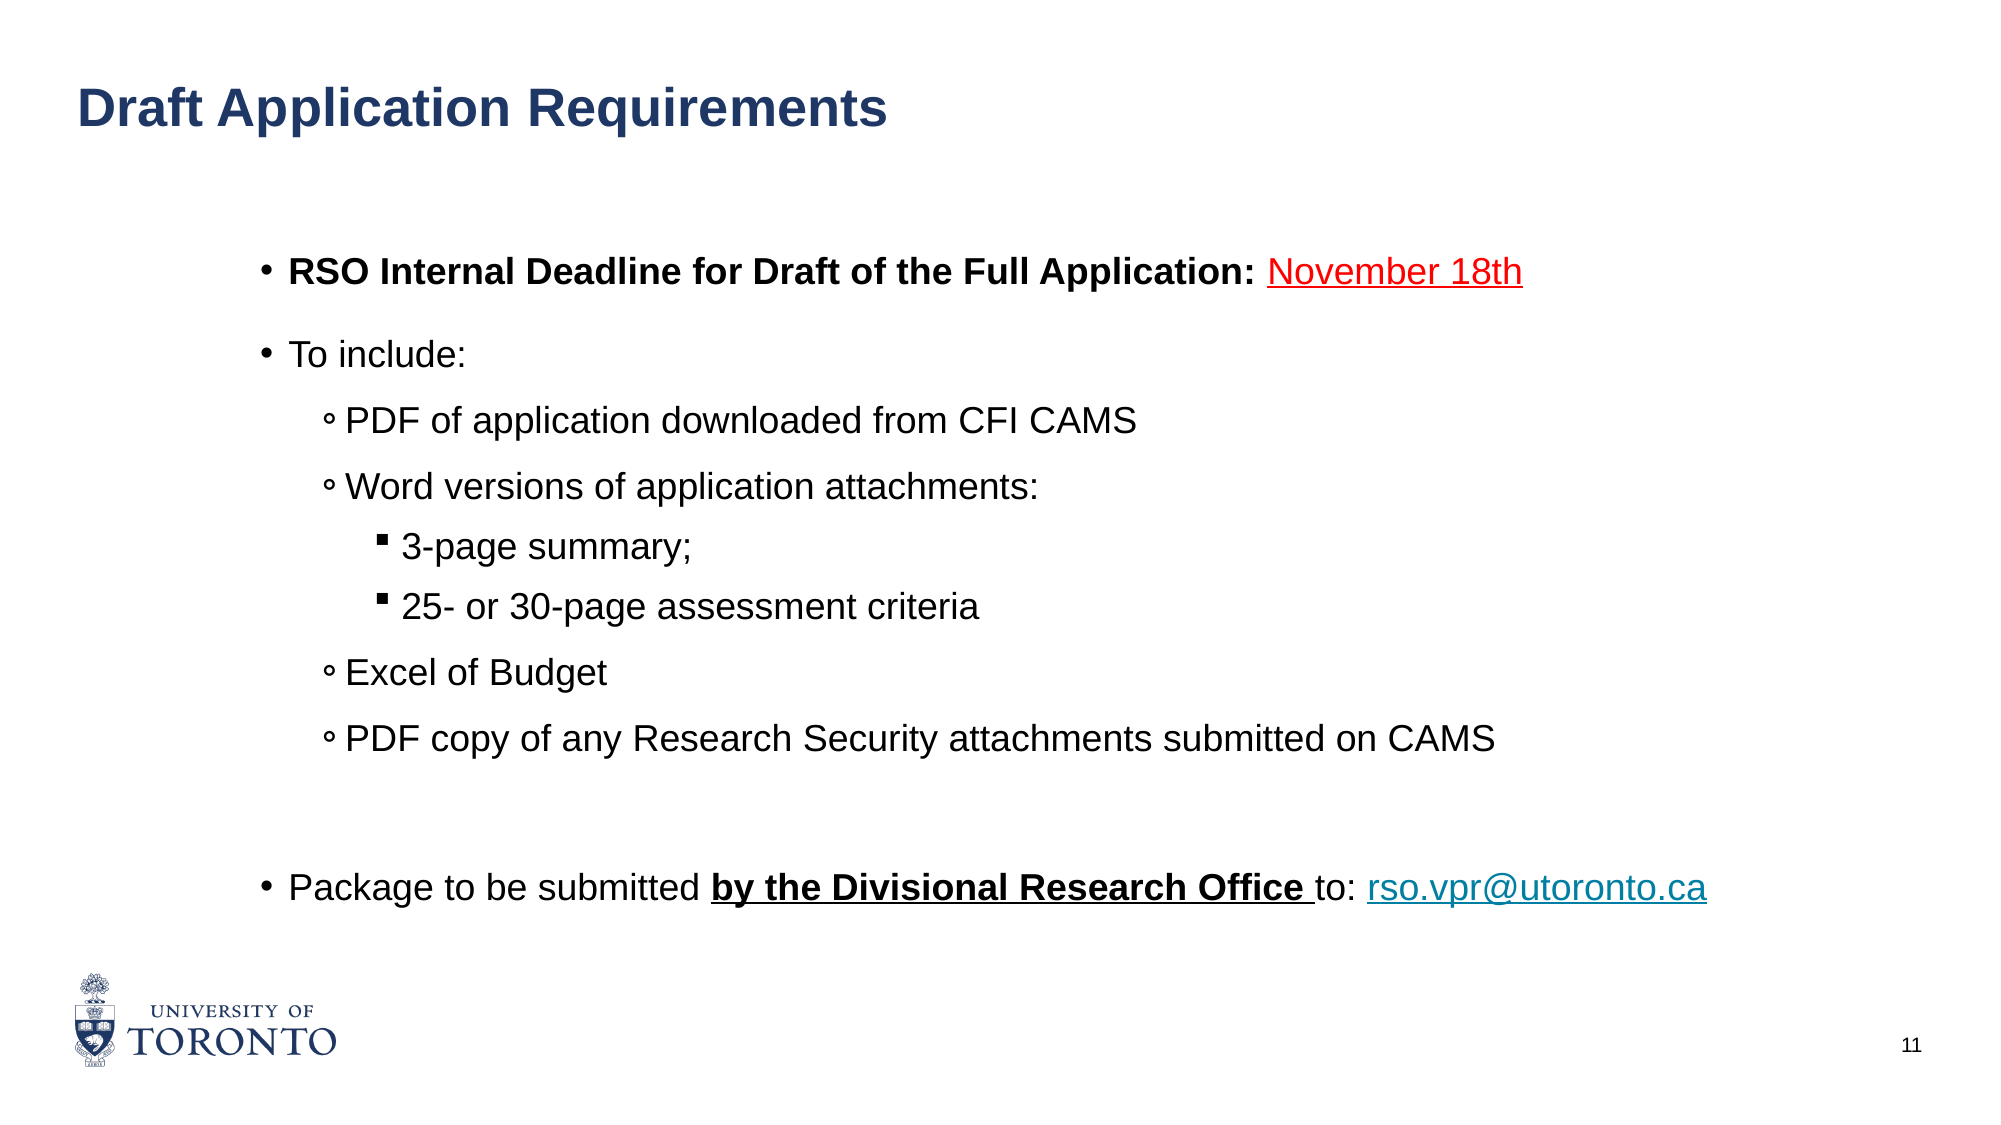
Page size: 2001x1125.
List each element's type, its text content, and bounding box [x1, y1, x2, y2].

slide_number 11 [1820, 1021, 1938, 1066]
list RSO Internal Deadline for Draft of the Full Application: November 18th To include: PDF of application downloaded from CFI CAMS Word versions of application attachments: 3-page summary; 25- or 30-page assessment criteria Excel of Budget PDF copy of any Research Security attachments submitted on CAMS Package to be submitted by the Divisional Research Office to: rso.vpr@utoronto.ca [244, 234, 1855, 920]
title Draft Application Requirements [62, 72, 1469, 235]
picture [75, 973, 336, 1067]
